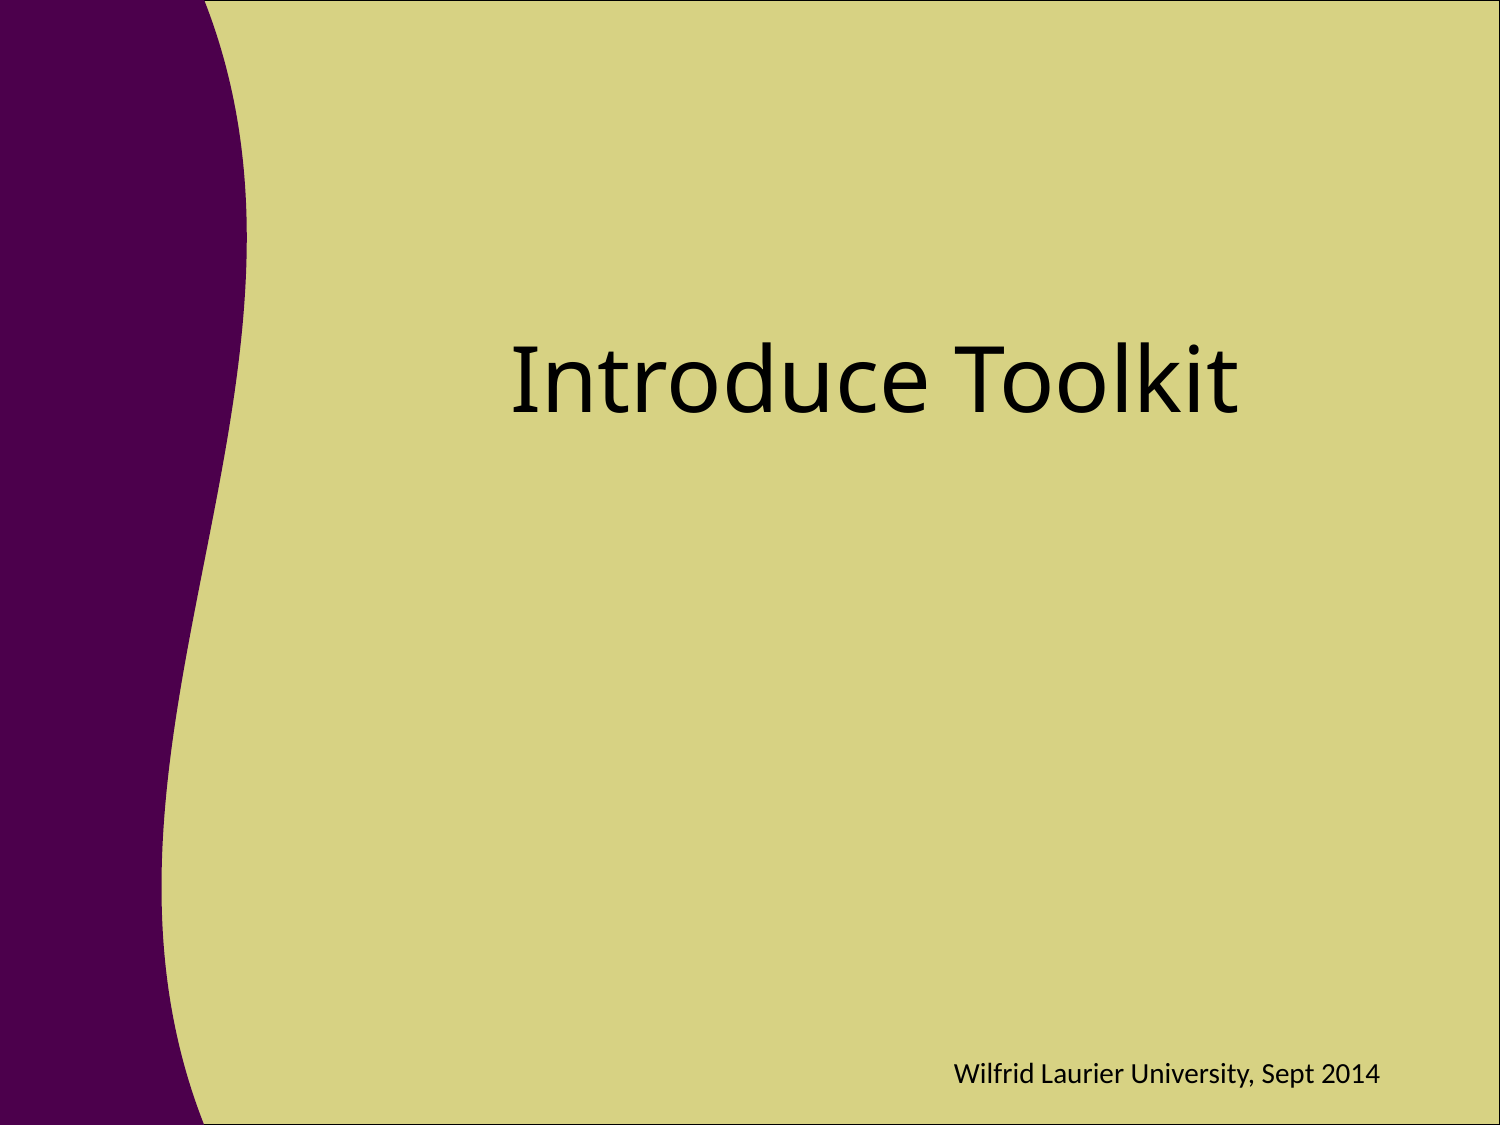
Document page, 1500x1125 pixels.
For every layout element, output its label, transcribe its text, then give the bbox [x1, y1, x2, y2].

title Introduce Toolkit [324, 44, 1426, 707]
footer Wilfrid Laurier University, Sept 2014 [812, 1046, 1500, 1125]
